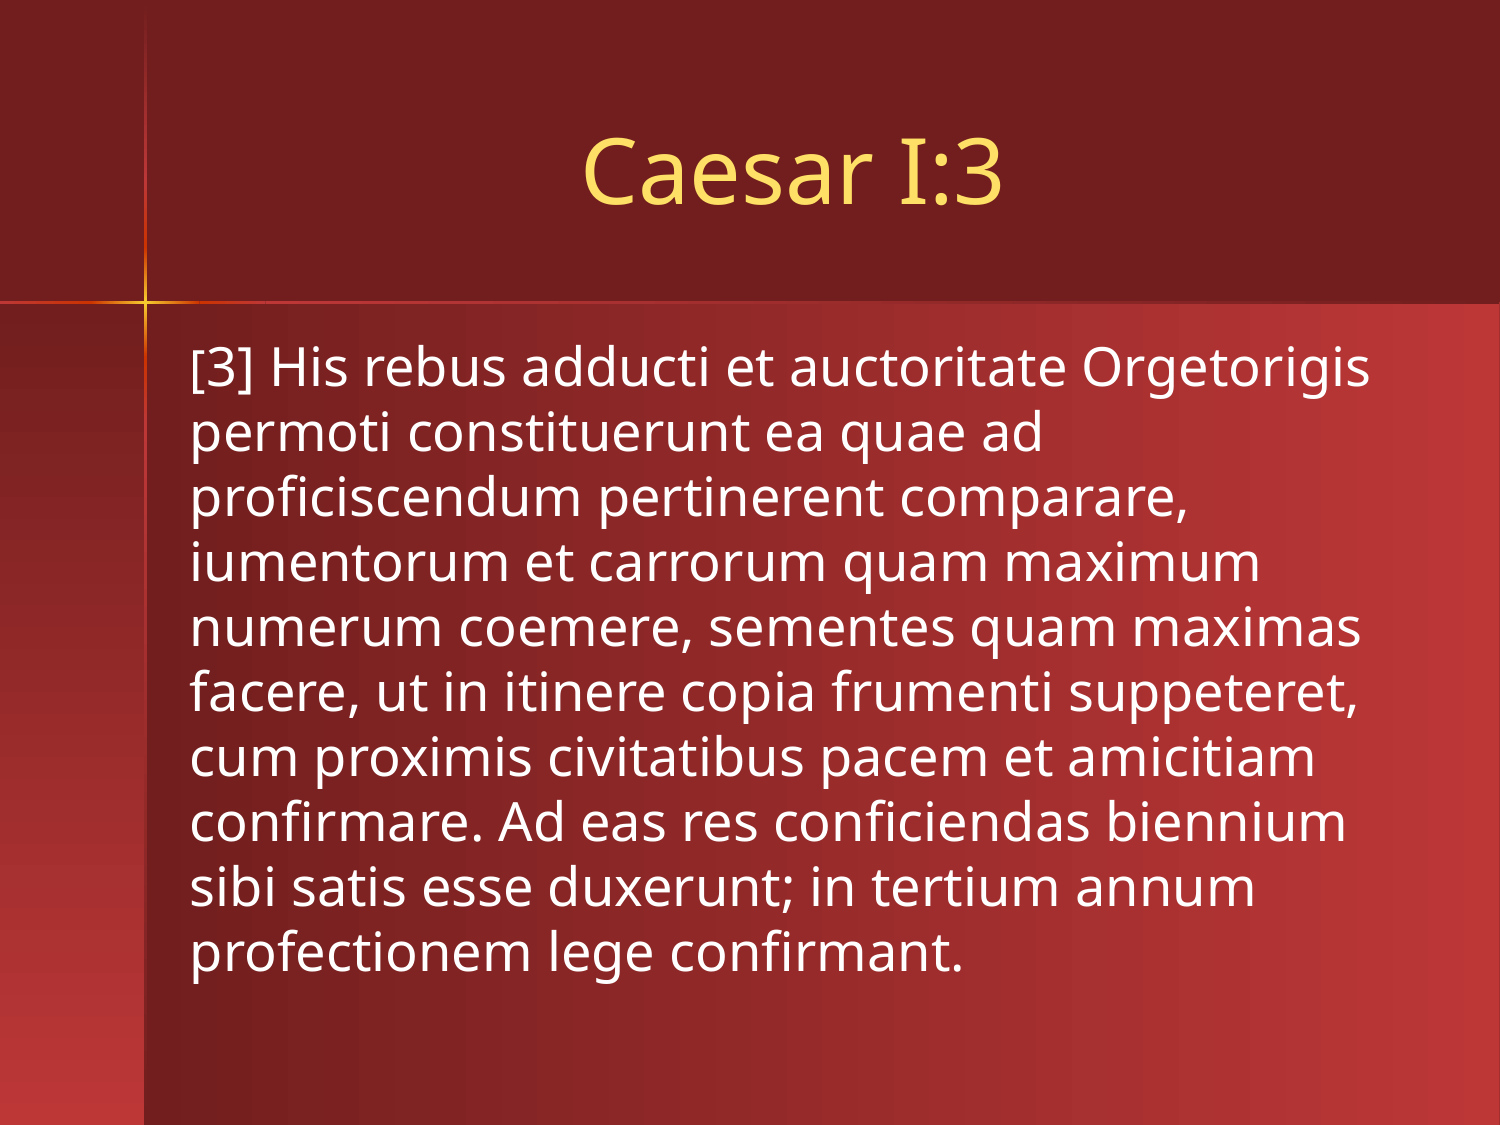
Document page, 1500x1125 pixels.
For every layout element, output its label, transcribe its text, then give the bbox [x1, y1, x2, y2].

title Caesar I:3 [174, 49, 1413, 286]
list [3] His rebus adducti et auctoritate Orgetorigis permoti constituerunt ea quae ad proficiscendum pertinerent comparare, iumentorum et carrorum quam maximum numerum coemere, sementes quam maximas facere, ut in itinere copia frumenti suppeteret, cum proximis civitatibus pacem et amicitiam confirmare. Ad eas res conficiendas biennium sibi satis esse duxerunt; in tertium annum profectionem lege confirmant. [174, 324, 1413, 1001]
